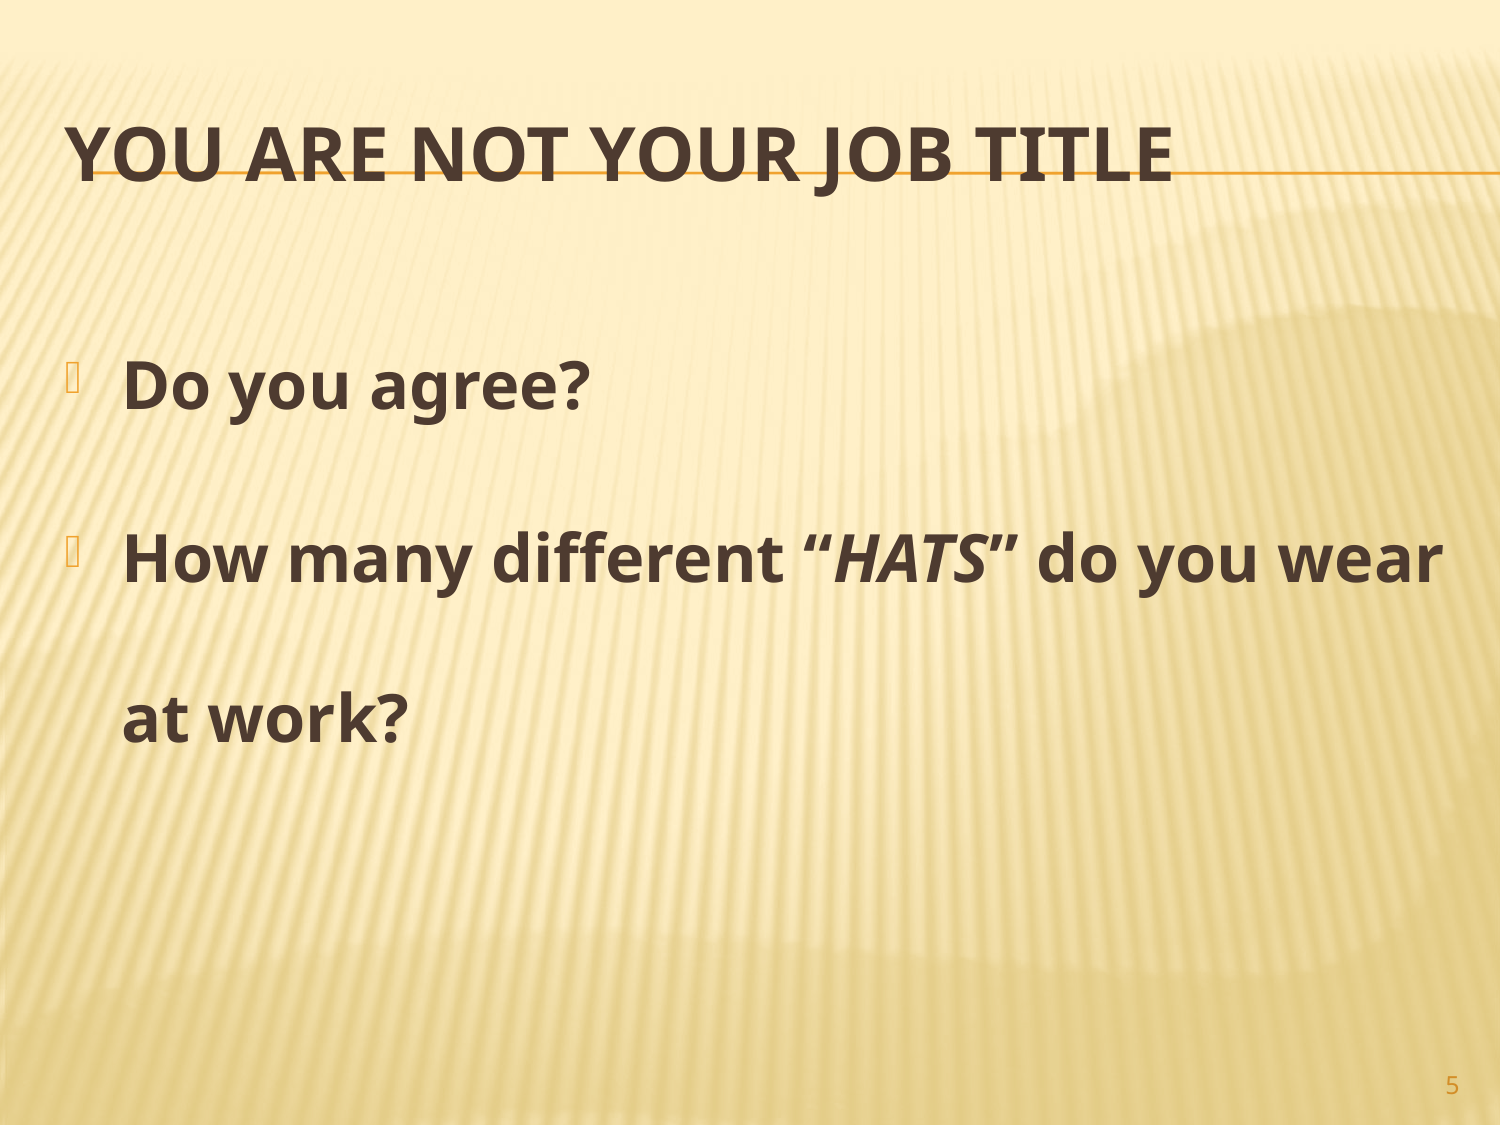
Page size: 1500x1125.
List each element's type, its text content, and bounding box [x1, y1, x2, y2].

list Do you agree? How many different “HATS” do you wear at work? [50, 254, 1475, 998]
slide_number 5 [1350, 1061, 1475, 1103]
title You are not your job title [50, 0, 1475, 213]
